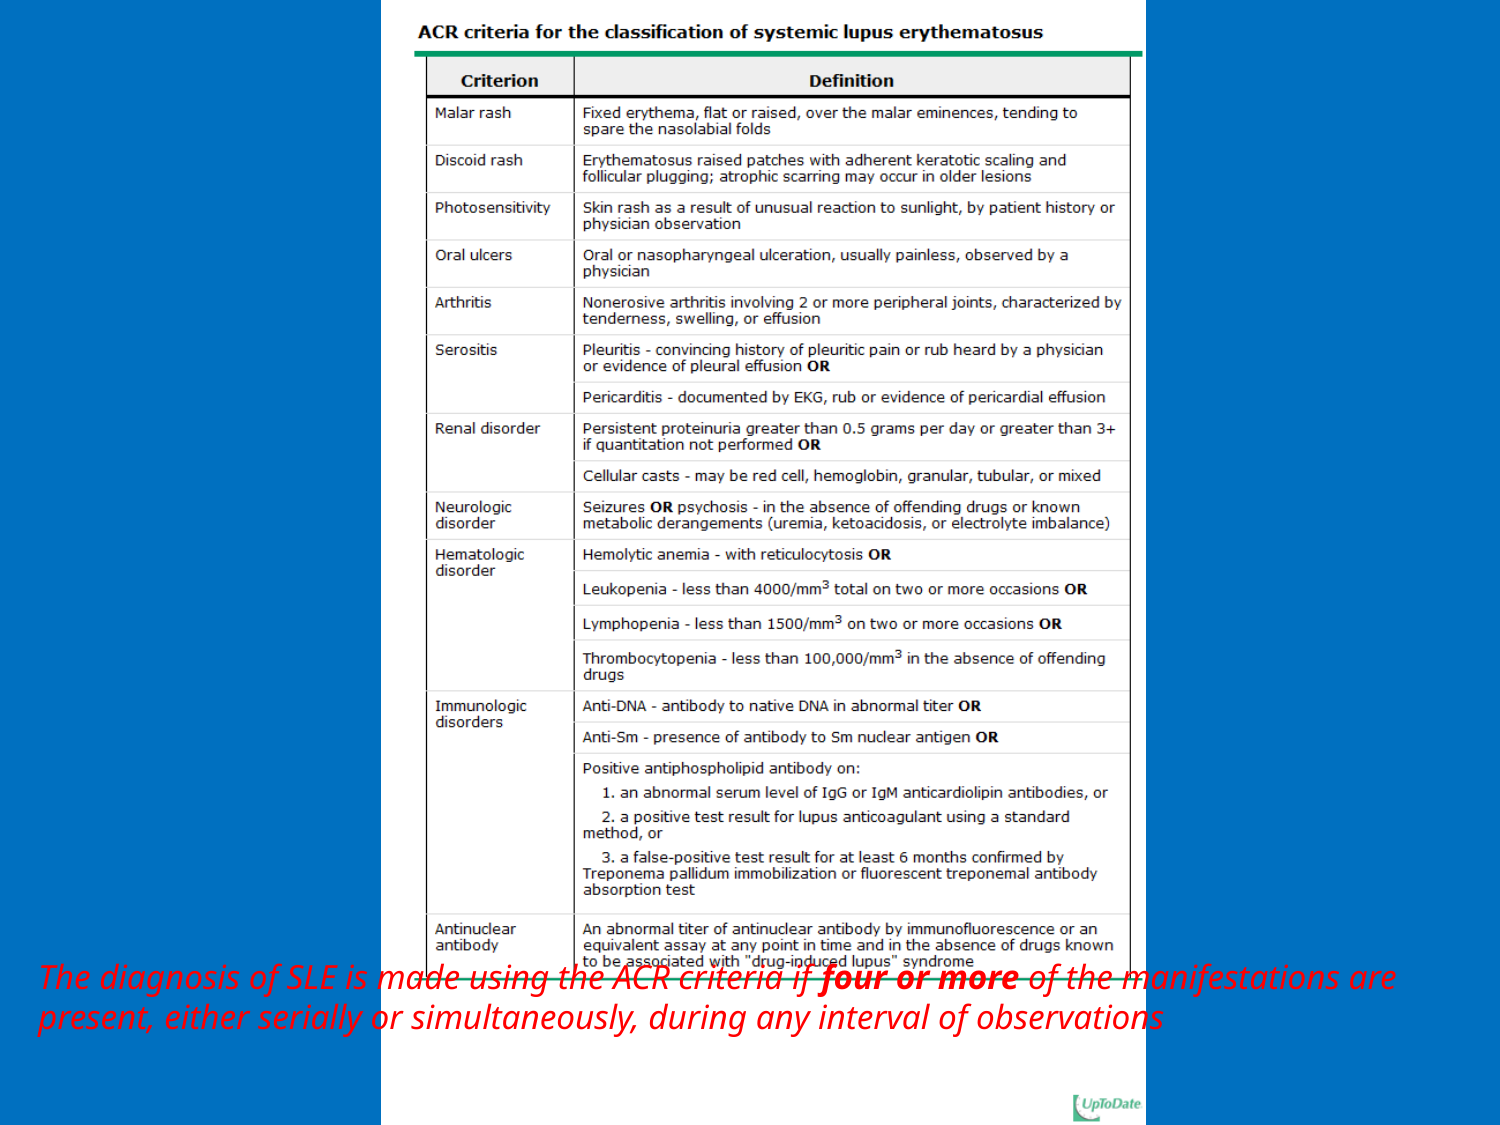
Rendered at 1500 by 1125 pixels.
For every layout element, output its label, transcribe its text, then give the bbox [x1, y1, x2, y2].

text_box The diagnosis of SLE is made using the ACR criteria if four or more of the manifestations are present, either serially or simultaneously, during any interval of observations [1150, 949, 1477, 1044]
picture [380, 0, 1146, 1125]
text_box The diagnosis of SLE is made using the ACR criteria if four or more of the manifestations are present, either serially or simultaneously, during any interval of observations [23, 949, 375, 1044]
